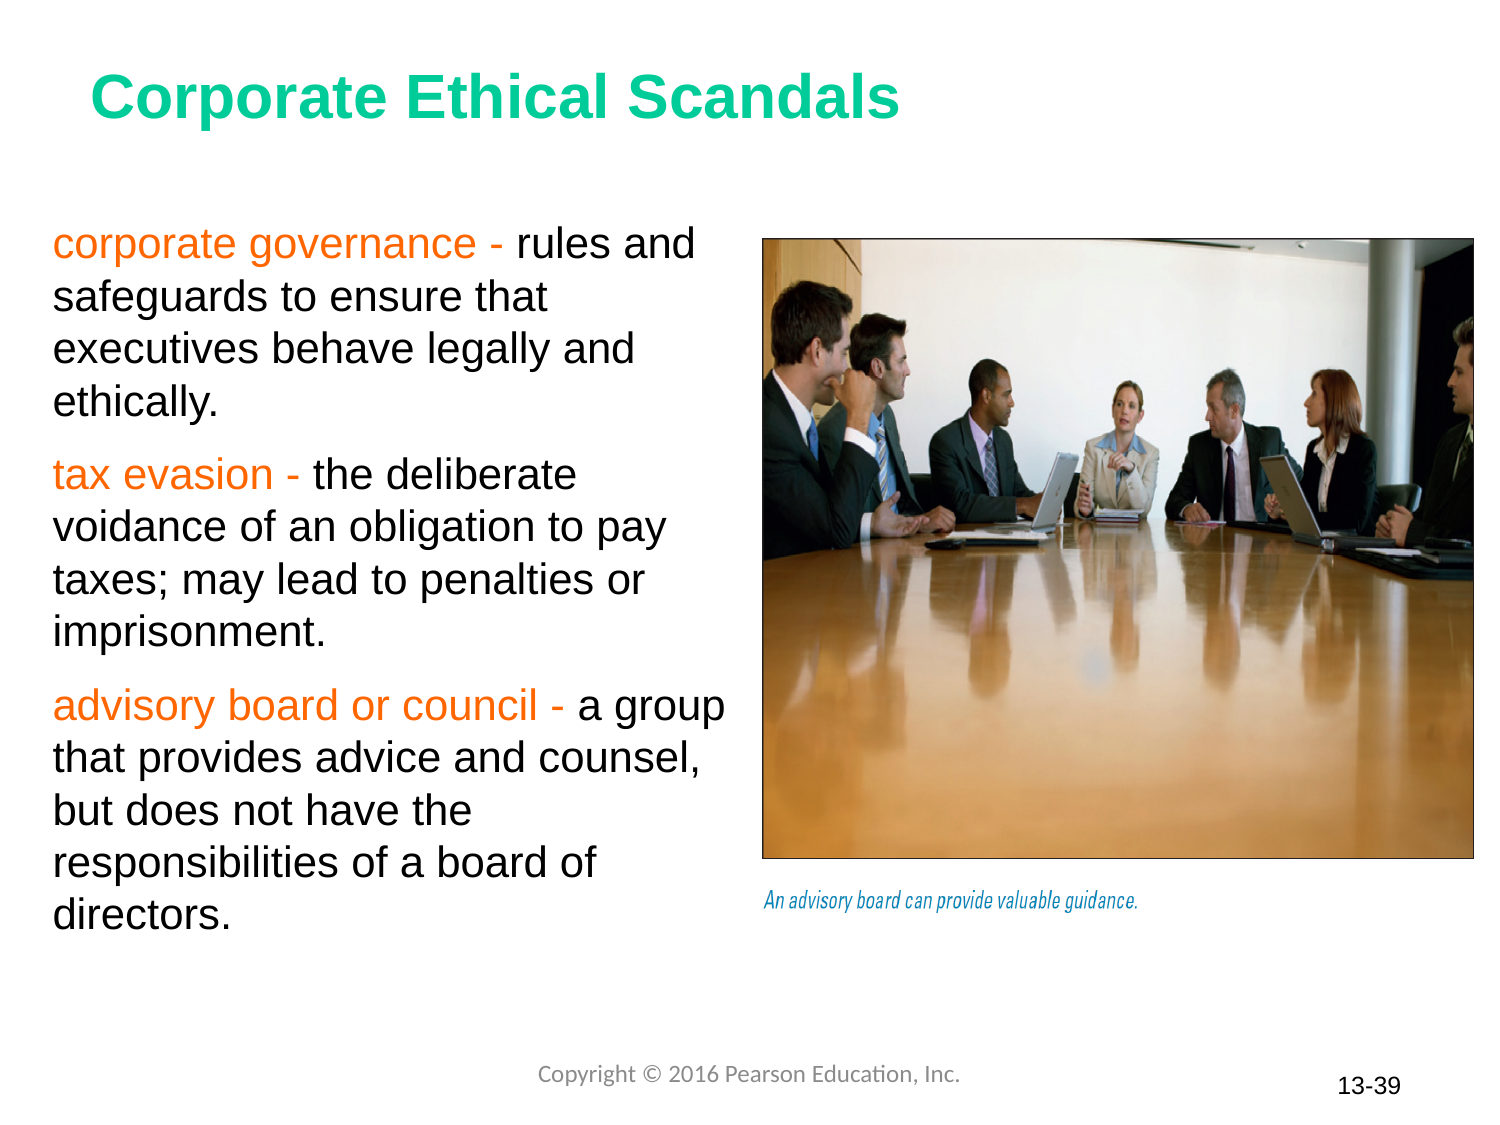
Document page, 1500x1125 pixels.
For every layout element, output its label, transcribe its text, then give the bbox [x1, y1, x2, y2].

title Corporate Ethical Scandals [75, 0, 1425, 188]
picture [762, 237, 1476, 913]
list corporate governance - rules and safeguards to ensure that executives behave legally and ethically. tax evasion - the deliberate voidance of an obligation to pay taxes; may lead to penalties or imprisonment. advisory board or council - a group that provides advice and counsel, but does not have the responsibilities of a board of directors. [37, 207, 750, 950]
footer Copyright © 2016 Pearson Education, Inc. [512, 1042, 988, 1103]
